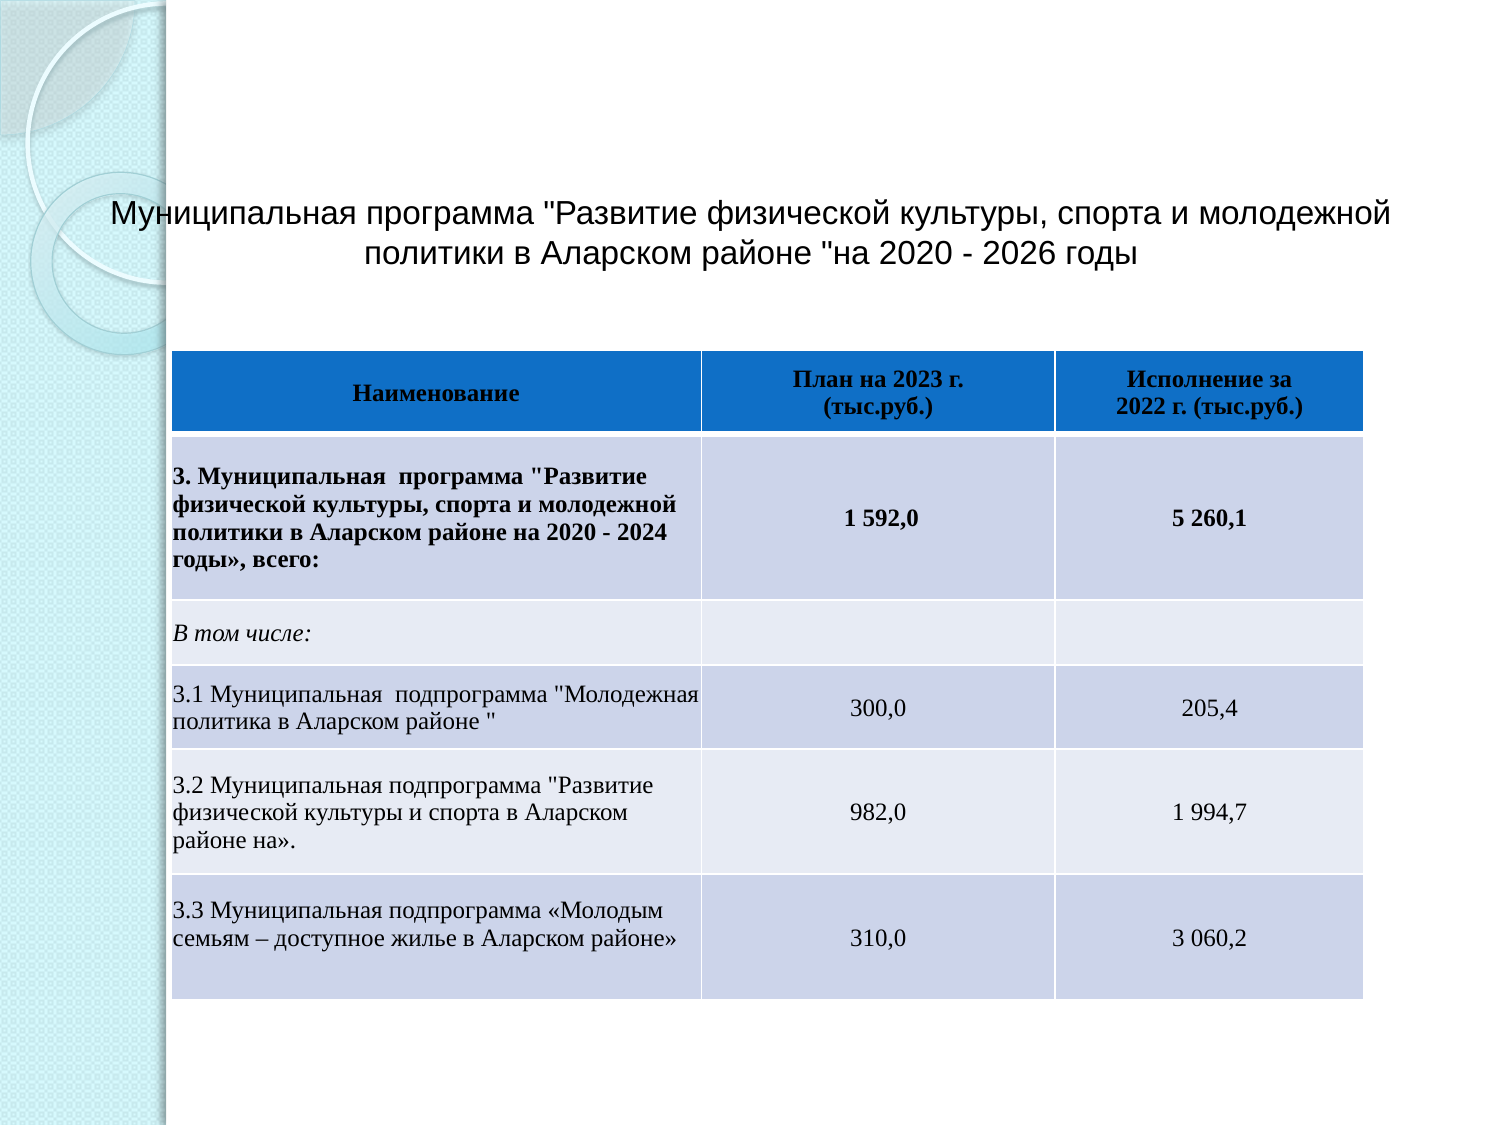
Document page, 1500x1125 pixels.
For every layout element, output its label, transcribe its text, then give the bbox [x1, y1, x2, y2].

table_cell 3 060,2 [1056, 875, 1363, 999]
table_cell 300,0 [702, 666, 1054, 748]
table_cell 982,0 [702, 750, 1054, 873]
table_cell 205,4 [1056, 666, 1363, 748]
table_cell 3.2 Муниципальная подпрограмма "Развитие физической культуры и спорта в Аларском районе на». [172, 750, 701, 873]
table_cell [1056, 601, 1363, 664]
title Муниципальная программа "Развитие физической культуры, спорта и молодежной политики в Аларском районе "на 2020 - 2026 годы [76, 137, 1427, 325]
table_cell 1 994,7 [1056, 750, 1363, 873]
table_cell 310,0 [702, 875, 1054, 999]
table_cell 3. Муниципальная программа "Развитие физической культуры, спорта и молодежной политики в Аларском районе на 2020 - 2024 годы», всего: [172, 437, 701, 599]
table_cell 5 260,1 [1056, 437, 1363, 599]
table_cell [702, 601, 1054, 664]
table_cell 3.1 Муниципальная подпрограмма "Молодежная политика в Аларском районе " [172, 666, 701, 748]
table_cell 3.3 Муниципальная подпрограмма «Молодым семьям – доступное жилье в Аларском районе» [172, 875, 701, 999]
table_header Исполнение за 2022 г. (тыс.руб.) [1056, 351, 1363, 431]
table_cell 1 592,0 [702, 437, 1054, 599]
table_cell В том числе: [172, 601, 701, 664]
table_header План на 2023 г. (тыс.руб.) [702, 351, 1054, 431]
table_header Наименование [172, 351, 701, 431]
